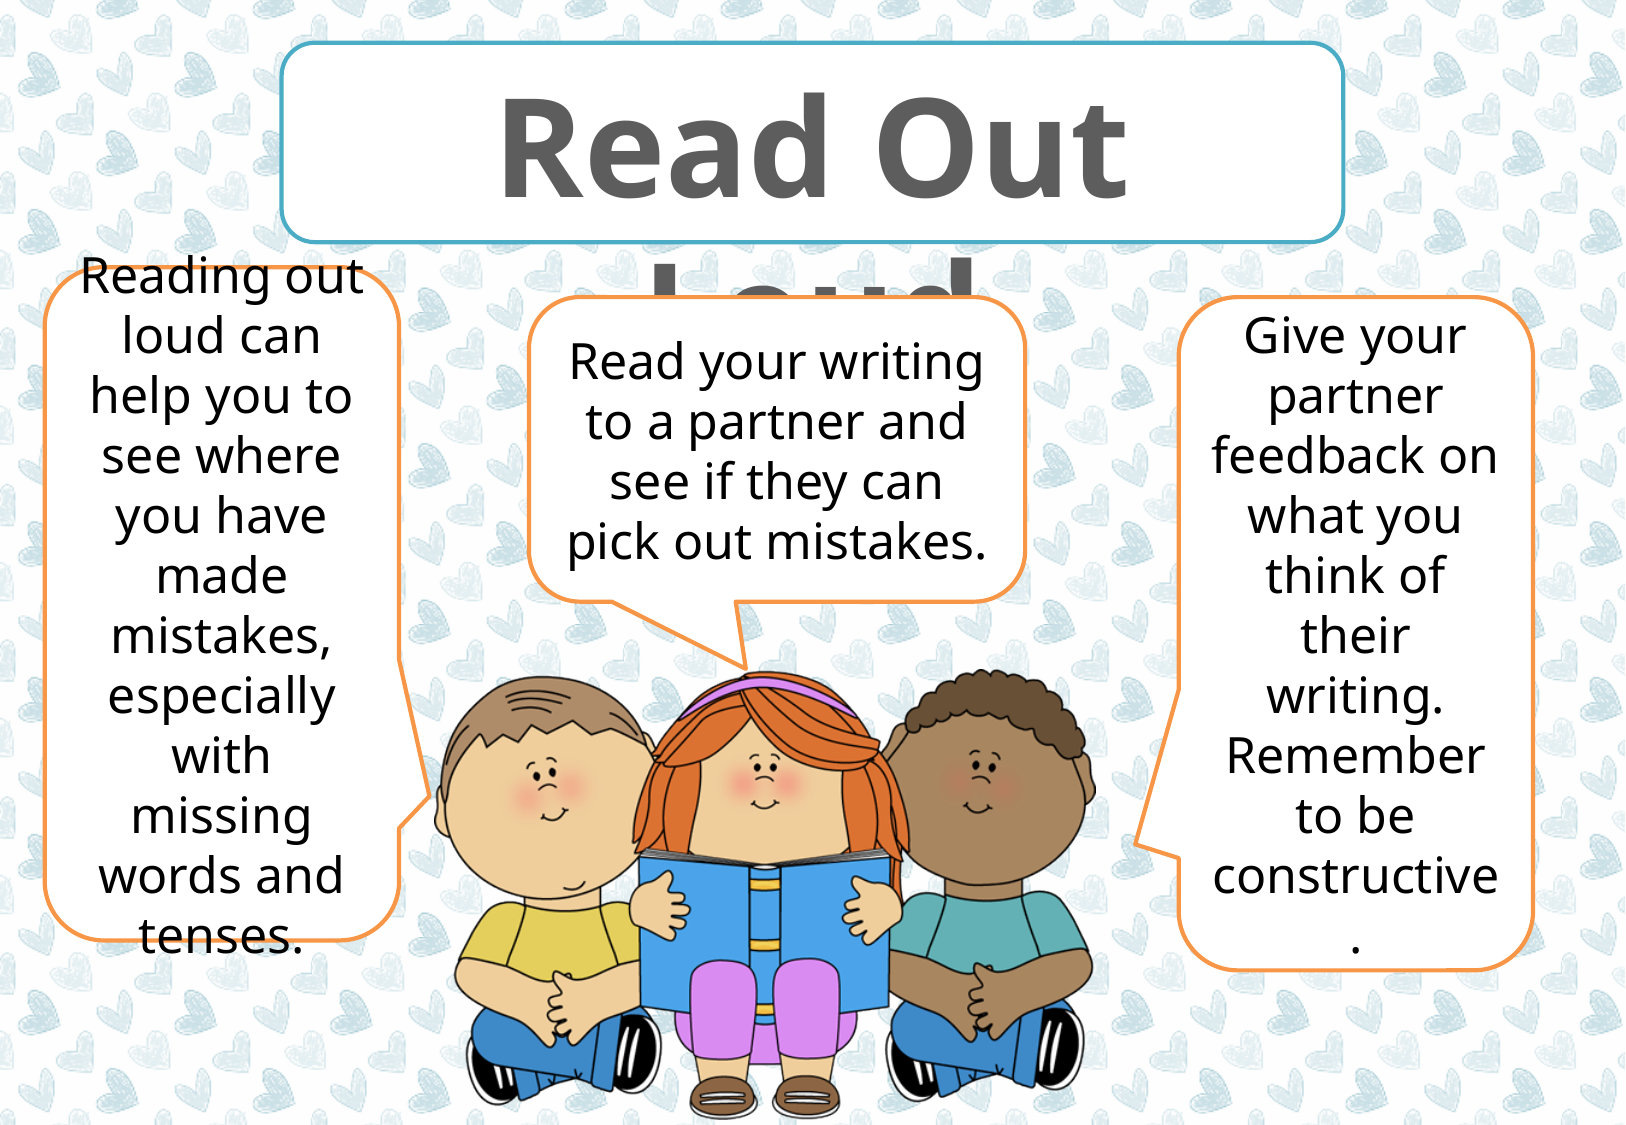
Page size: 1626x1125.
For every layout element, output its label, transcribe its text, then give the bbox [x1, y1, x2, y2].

text_box Give your partner feedback on what you think of their writing. Remember to be constructive. [1133, 295, 1536, 973]
text_box Read your writing to a partner and see if they can pick out mistakes. [526, 294, 1028, 667]
picture [0, 0, 1626, 1125]
text_box Reading out loud can help you to see where you have made mistakes, especially with missing words and tenses. [42, 265, 429, 943]
text_box Read Out Loud [279, 40, 1346, 245]
